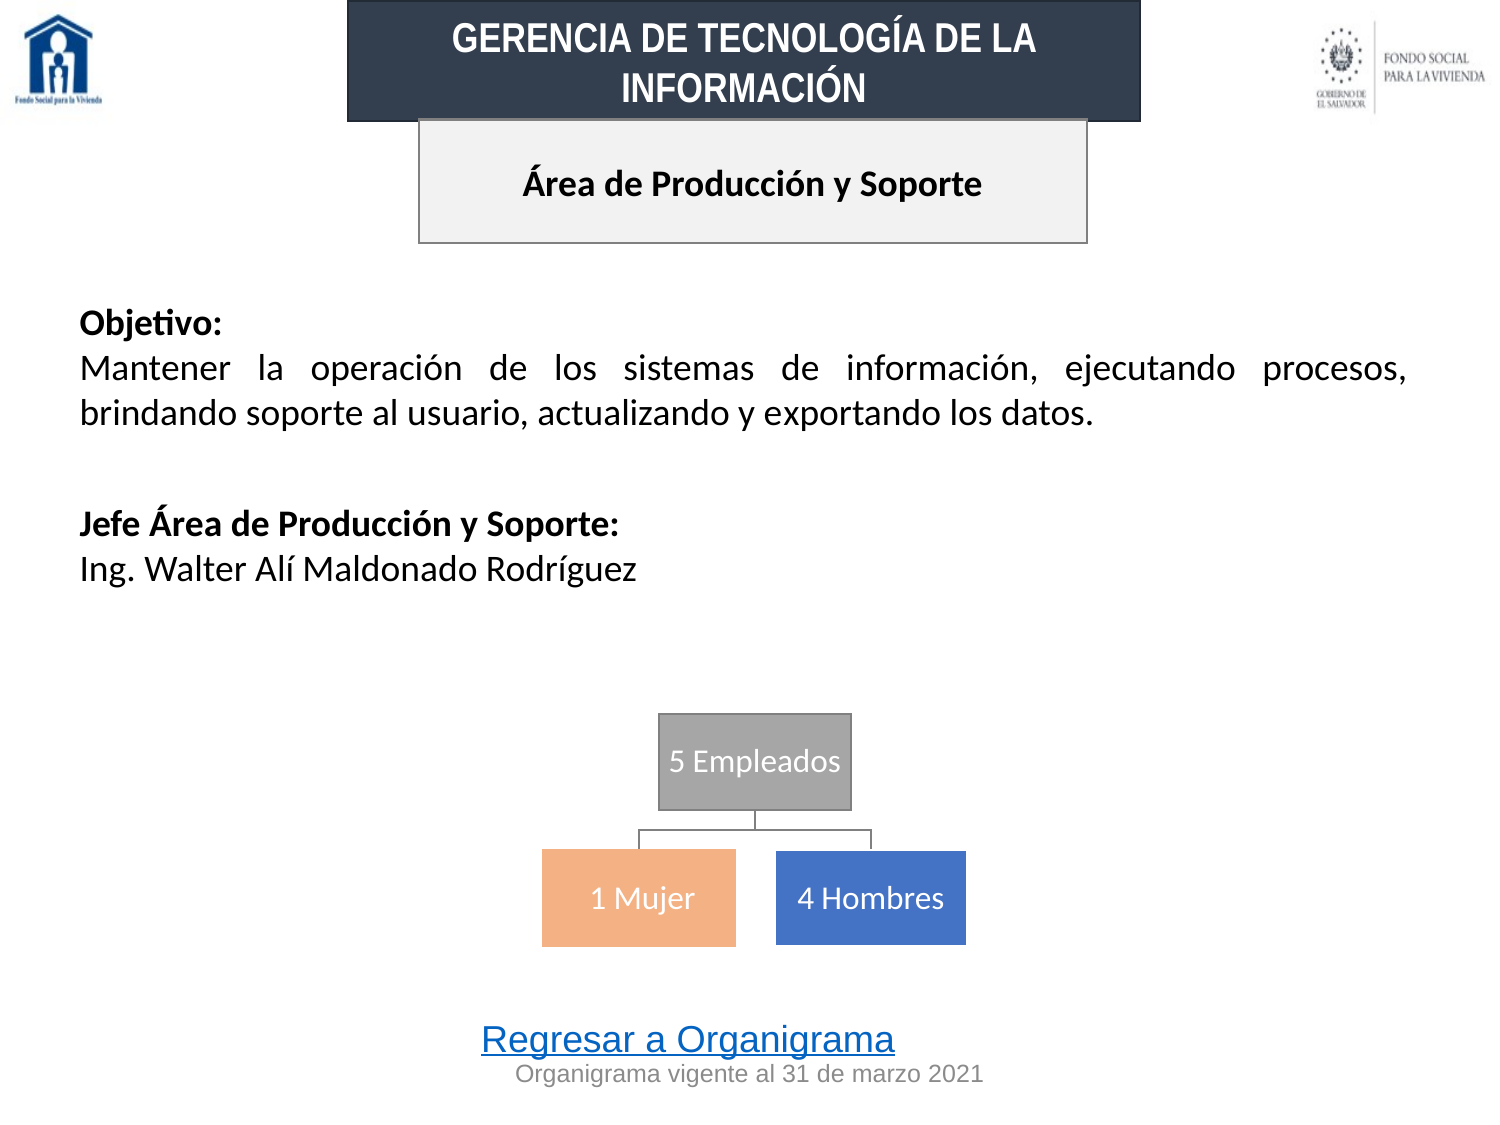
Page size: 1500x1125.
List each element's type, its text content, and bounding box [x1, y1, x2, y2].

text_box GERENCIA DE TECNOLOGÍA DE LA INFORMACIÓN [347, 0, 1141, 122]
text_box Regresar a Organigrama [466, 1007, 957, 1067]
text_box Jefe Área de Producción y Soporte: Ing. Walter Alí Maldonado Rodríguez [64, 491, 804, 597]
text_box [507, 714, 1002, 947]
text_box Área de Producción y Soporte [418, 118, 1088, 244]
picture [0, 0, 1500, 1125]
footer Organigrama vigente al 31 de marzo 2021 [496, 1042, 1004, 1103]
text_box Objetivo: Mantener la operación de los sistemas de información, ejecutando procesos, brindando soporte al usuario, actualizando y exportando los datos. [64, 290, 1424, 441]
